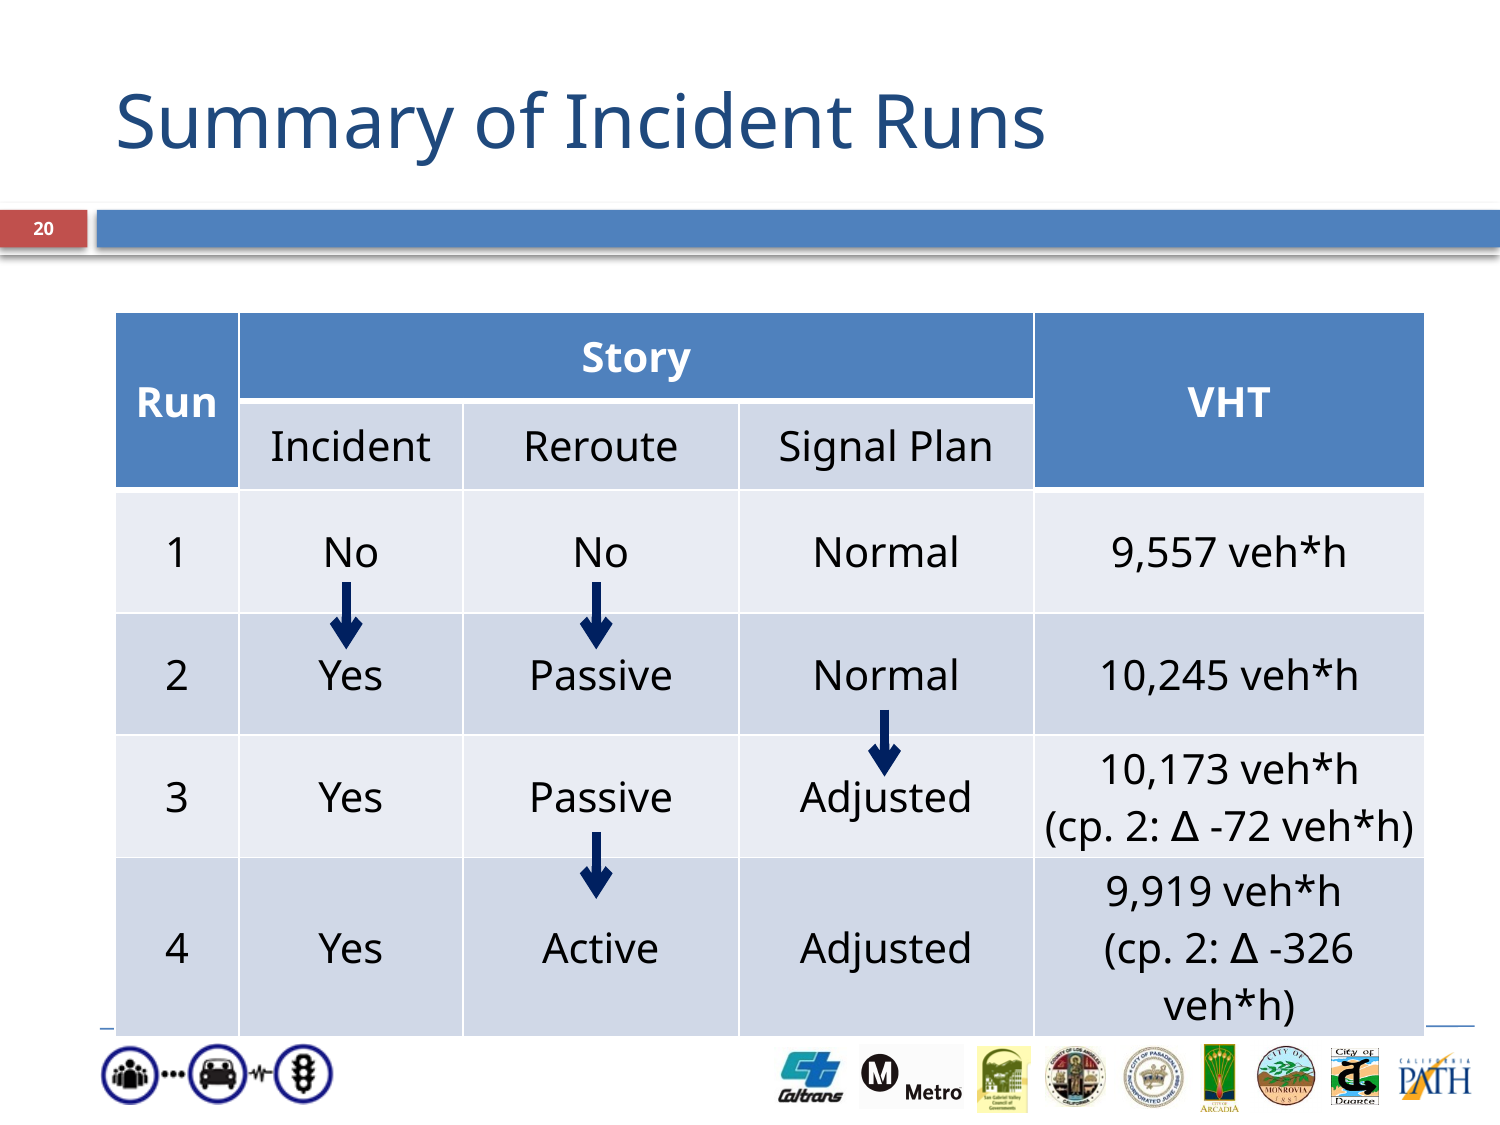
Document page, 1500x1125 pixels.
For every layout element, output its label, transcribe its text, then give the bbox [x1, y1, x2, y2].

table_cell 3 [116, 736, 238, 857]
table_cell Yes [240, 858, 462, 1036]
picture [1250, 1040, 1322, 1113]
table_header Story [240, 313, 1033, 398]
table_cell Adjusted [740, 858, 1033, 1036]
picture [859, 1044, 964, 1109]
table_cell Signal Plan [740, 404, 1033, 489]
table_cell 10,173 veh*h (cp. 2: ∆ -72 veh*h) [1035, 736, 1424, 857]
table_cell 4 [116, 858, 238, 1036]
table_cell Yes [240, 614, 462, 734]
table_cell 10,245 veh*h [1035, 614, 1424, 734]
picture [100, 1043, 335, 1105]
picture [1200, 1044, 1239, 1112]
table_cell Normal [740, 614, 1033, 734]
picture [977, 1046, 1031, 1113]
picture [1045, 1046, 1106, 1107]
table_cell 2 [116, 614, 238, 734]
title Summary of Incident Runs [100, 37, 1438, 200]
table_cell No [464, 491, 738, 612]
picture [1393, 1052, 1477, 1100]
table_header VHT [1035, 313, 1424, 487]
table_cell Passive [464, 614, 738, 734]
table_cell Incident [240, 404, 462, 489]
table_cell 9,919 veh*h (cp. 2: ∆ -326 veh*h) [1035, 858, 1424, 1036]
table_cell 1 [116, 493, 238, 612]
picture [774, 1047, 847, 1107]
table_cell Adjusted [740, 736, 1033, 857]
table_cell Normal [740, 491, 1033, 612]
table_header Run [116, 313, 238, 487]
table_cell No [240, 491, 462, 612]
table_cell Reroute [464, 404, 738, 489]
slide_number 20 [0, 208, 88, 249]
table_cell Yes [240, 736, 462, 857]
table_cell 9,557 veh*h [1035, 493, 1424, 612]
table_cell Passive [464, 736, 738, 857]
picture [1331, 1048, 1379, 1105]
picture [1114, 1045, 1193, 1109]
table_cell Active [464, 858, 738, 1036]
